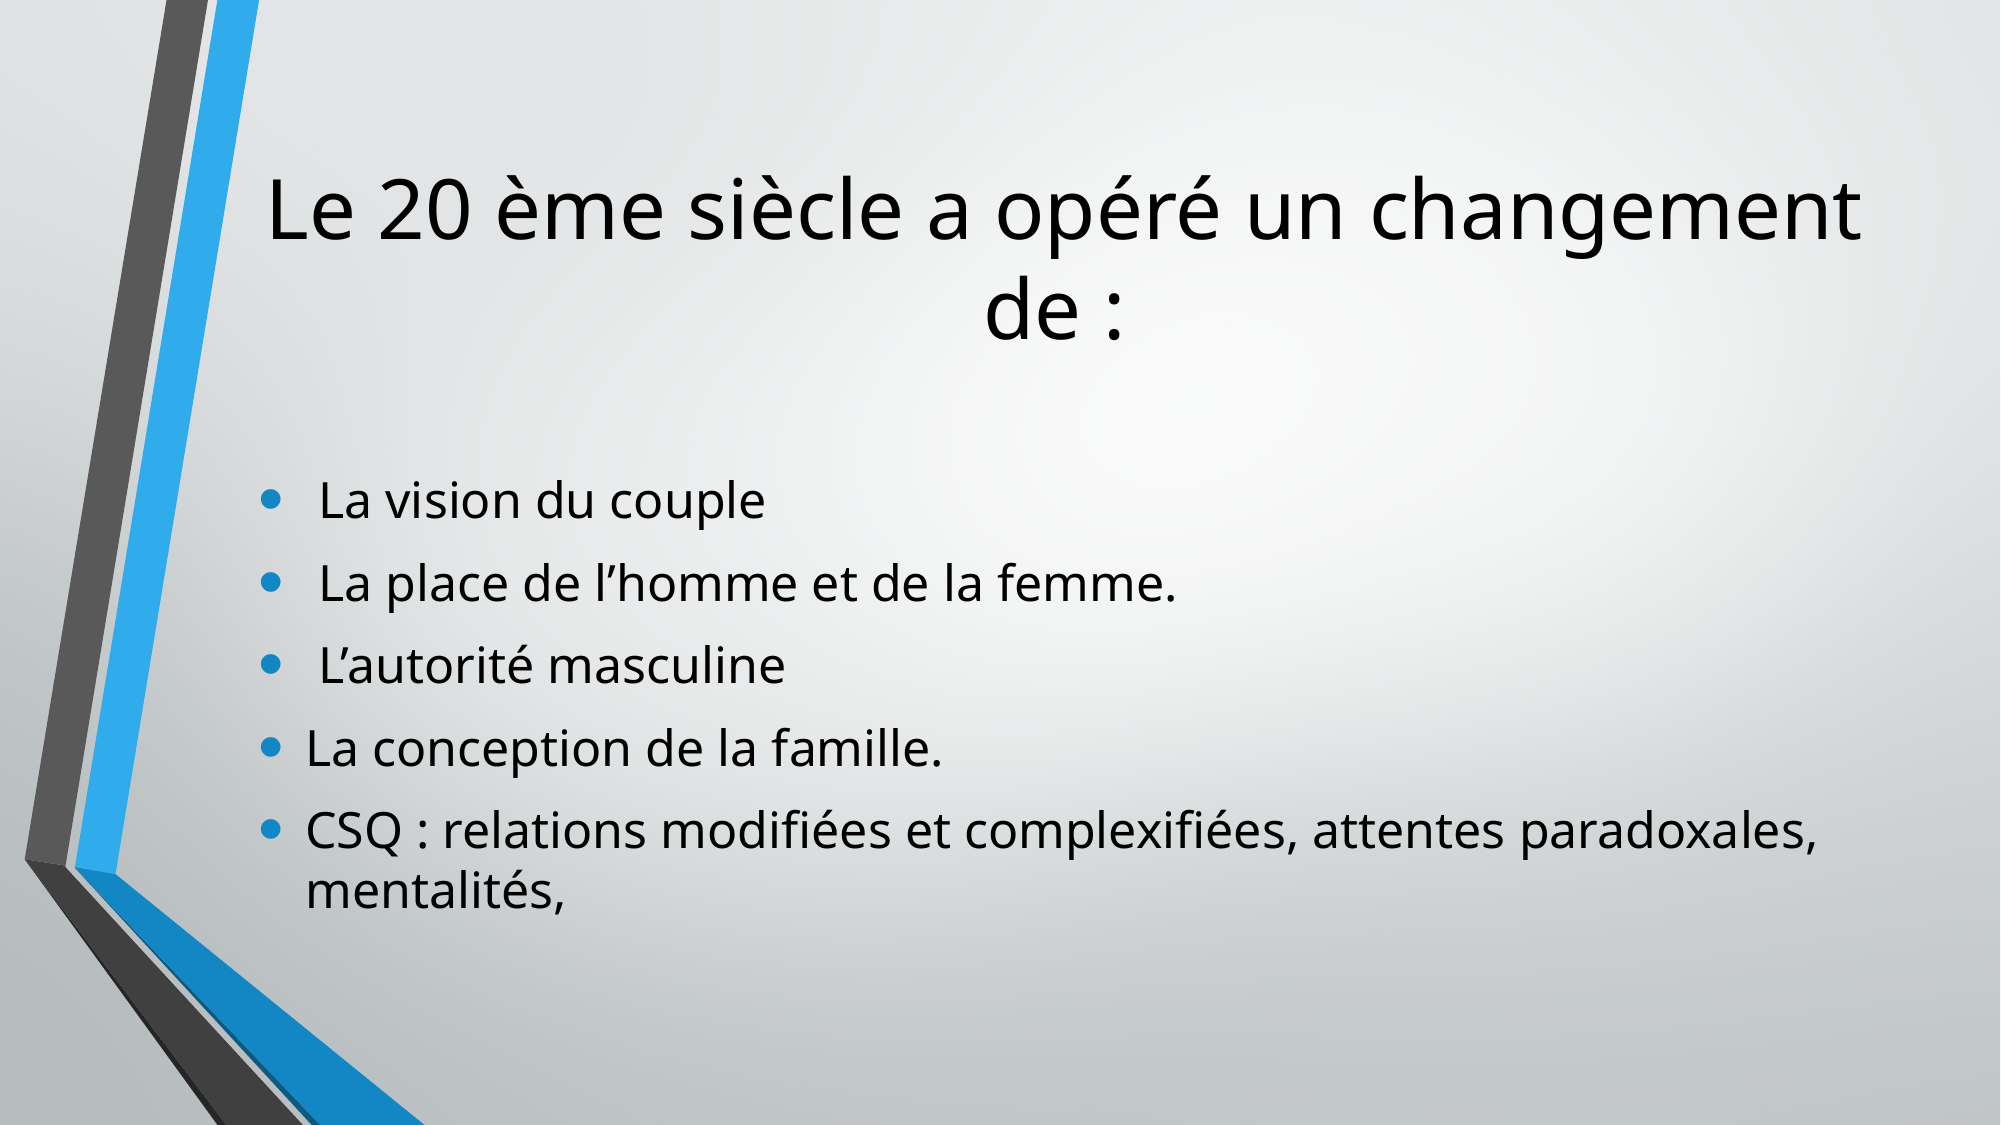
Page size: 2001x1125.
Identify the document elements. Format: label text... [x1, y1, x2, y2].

title Le 20 ème siècle a opéré un changement de : [243, 112, 1887, 400]
list La vision du couple La place de l’homme et de la femme. L’autorité masculine La conception de la famille. CSQ : relations modifiées et complexifiées, attentes paradoxales, mentalités, [243, 437, 1887, 950]
